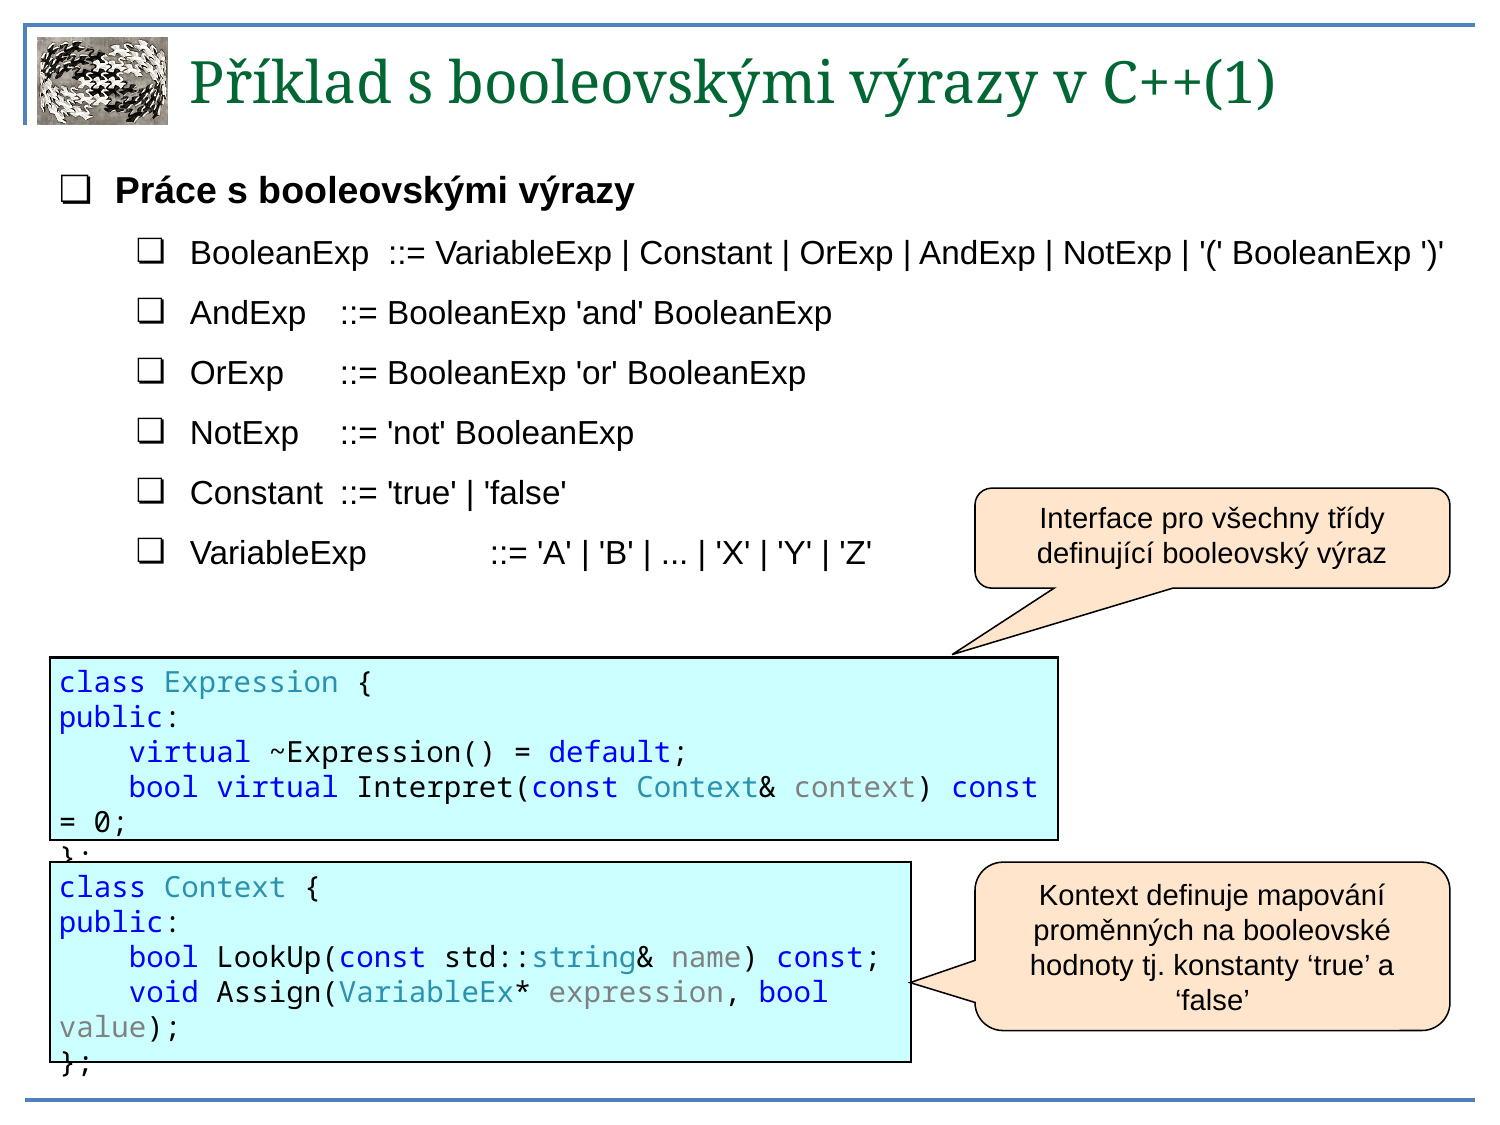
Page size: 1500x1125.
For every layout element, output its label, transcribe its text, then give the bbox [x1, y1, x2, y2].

text_box class Expression { public: virtual ~Expression() = default; bool virtual Interpret(const Context& context) const = 0; }; [49, 657, 1058, 841]
text_box Interface pro všechny třídy definující booleovský výraz [952, 488, 1450, 655]
text_box Příklad s booleovskými výrazy v C++(1) [174, 37, 1475, 125]
picture [37, 37, 168, 125]
text_box class Context { public: bool LookUp(const std::string& name) const; void Assign(VariableEx* expression, bool value); }; [50, 862, 912, 1063]
text_box Kontext definuje mapování proměnných na booleovské hodnoty tj. konstanty ‘true’ a ‘false’ [910, 862, 1450, 1031]
text_box Práce s booleovskými výrazy BooleanExp ::= VariableExp | Constant | OrExp | AndExp | NotExp | '(' BooleanExp ')' AndExp ::= BooleanExp 'and' BooleanExp OrExp ::= BooleanExp 'or' BooleanExp NotExp ::= 'not' BooleanExp Constant ::= 'true' | 'false' VariableExp ::= 'A' | 'B' | ... | 'X' | 'Y' | 'Z' [24, 136, 1500, 1100]
